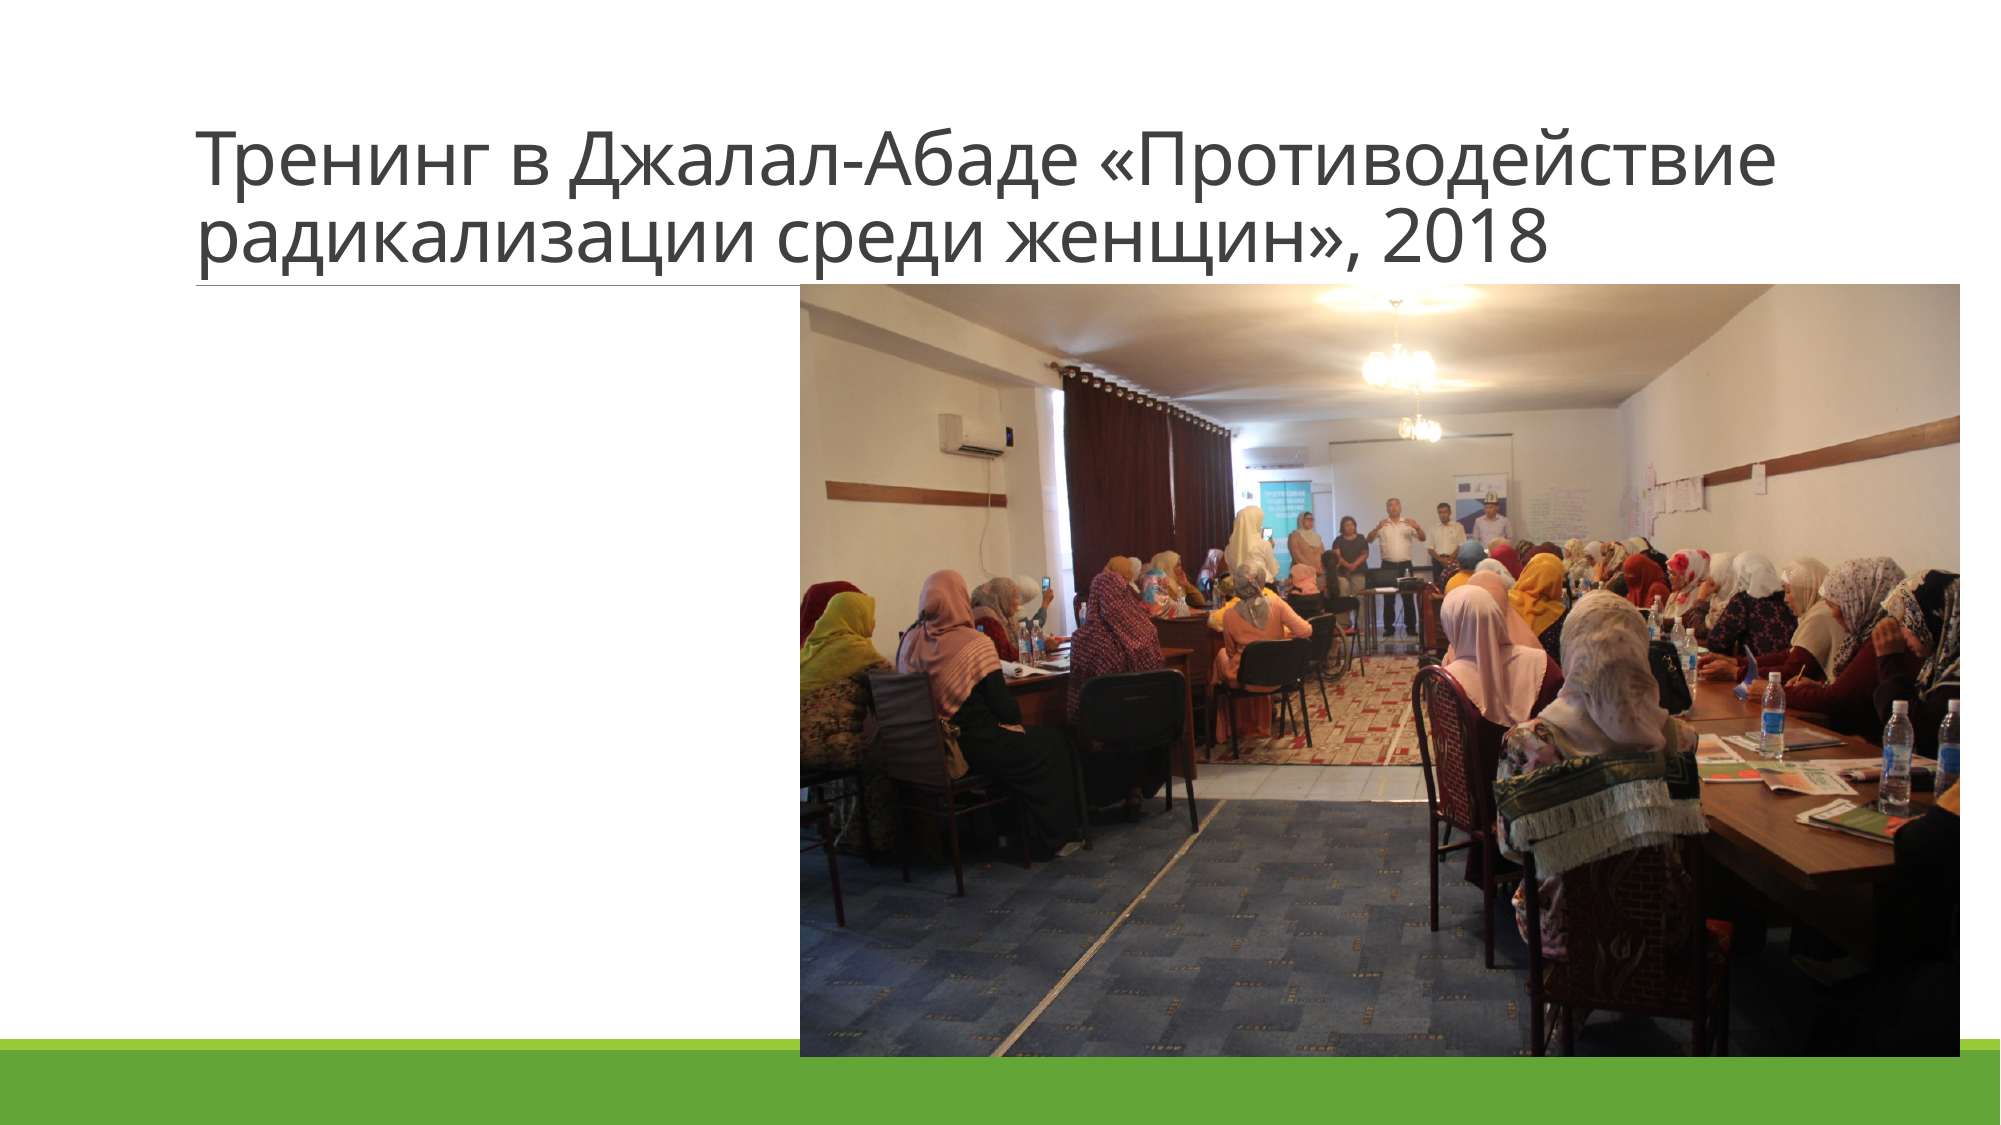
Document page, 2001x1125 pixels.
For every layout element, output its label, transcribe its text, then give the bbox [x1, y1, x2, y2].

title Тренинг в Джалал-Абаде «Противодействие радикализации среди женщин», 2018 [180, 47, 1830, 285]
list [800, 284, 1960, 1058]
